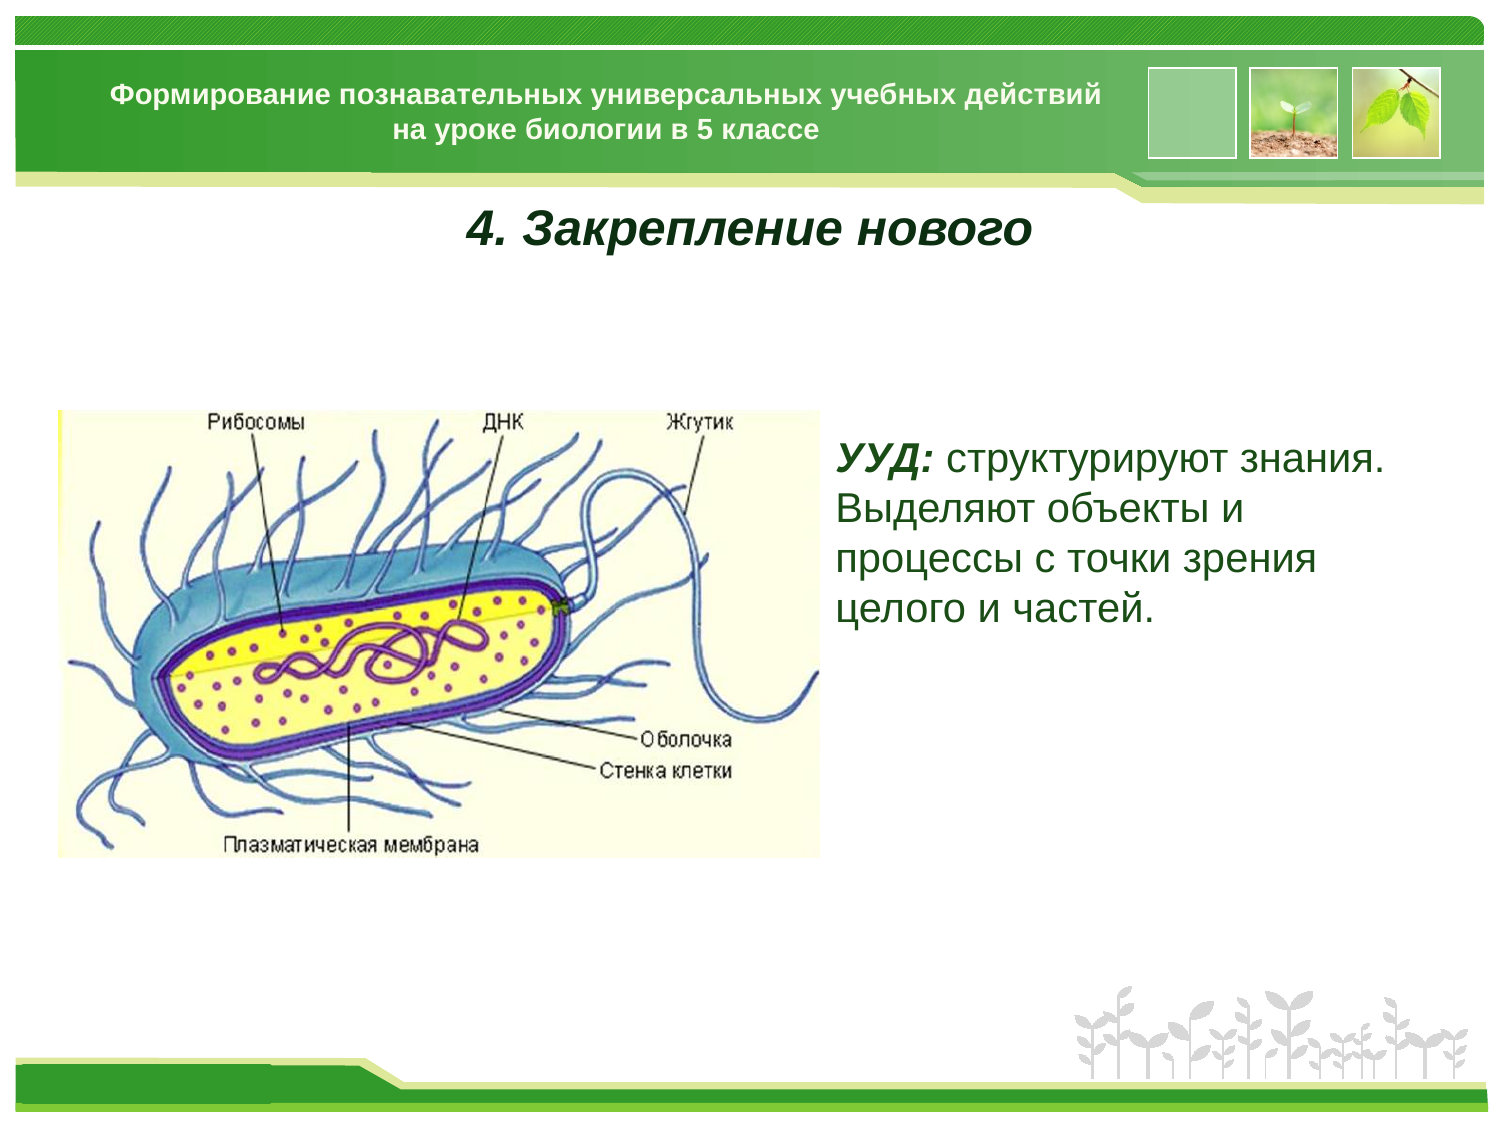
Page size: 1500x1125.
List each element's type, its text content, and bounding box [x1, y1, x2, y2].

picture [58, 409, 820, 859]
title Формирование познавательных универсальных учебных действий на уроке биологии в 5 классе [74, 38, 1138, 182]
list 4. Закрепление нового [23, 187, 1477, 282]
text_box УУД: структурируют знания. Выделяют объекты и процессы с точки зрения целого и частей. [825, 422, 1442, 638]
text_box [21, 1064, 272, 1104]
picture [1251, 69, 1337, 157]
picture [1353, 69, 1439, 157]
